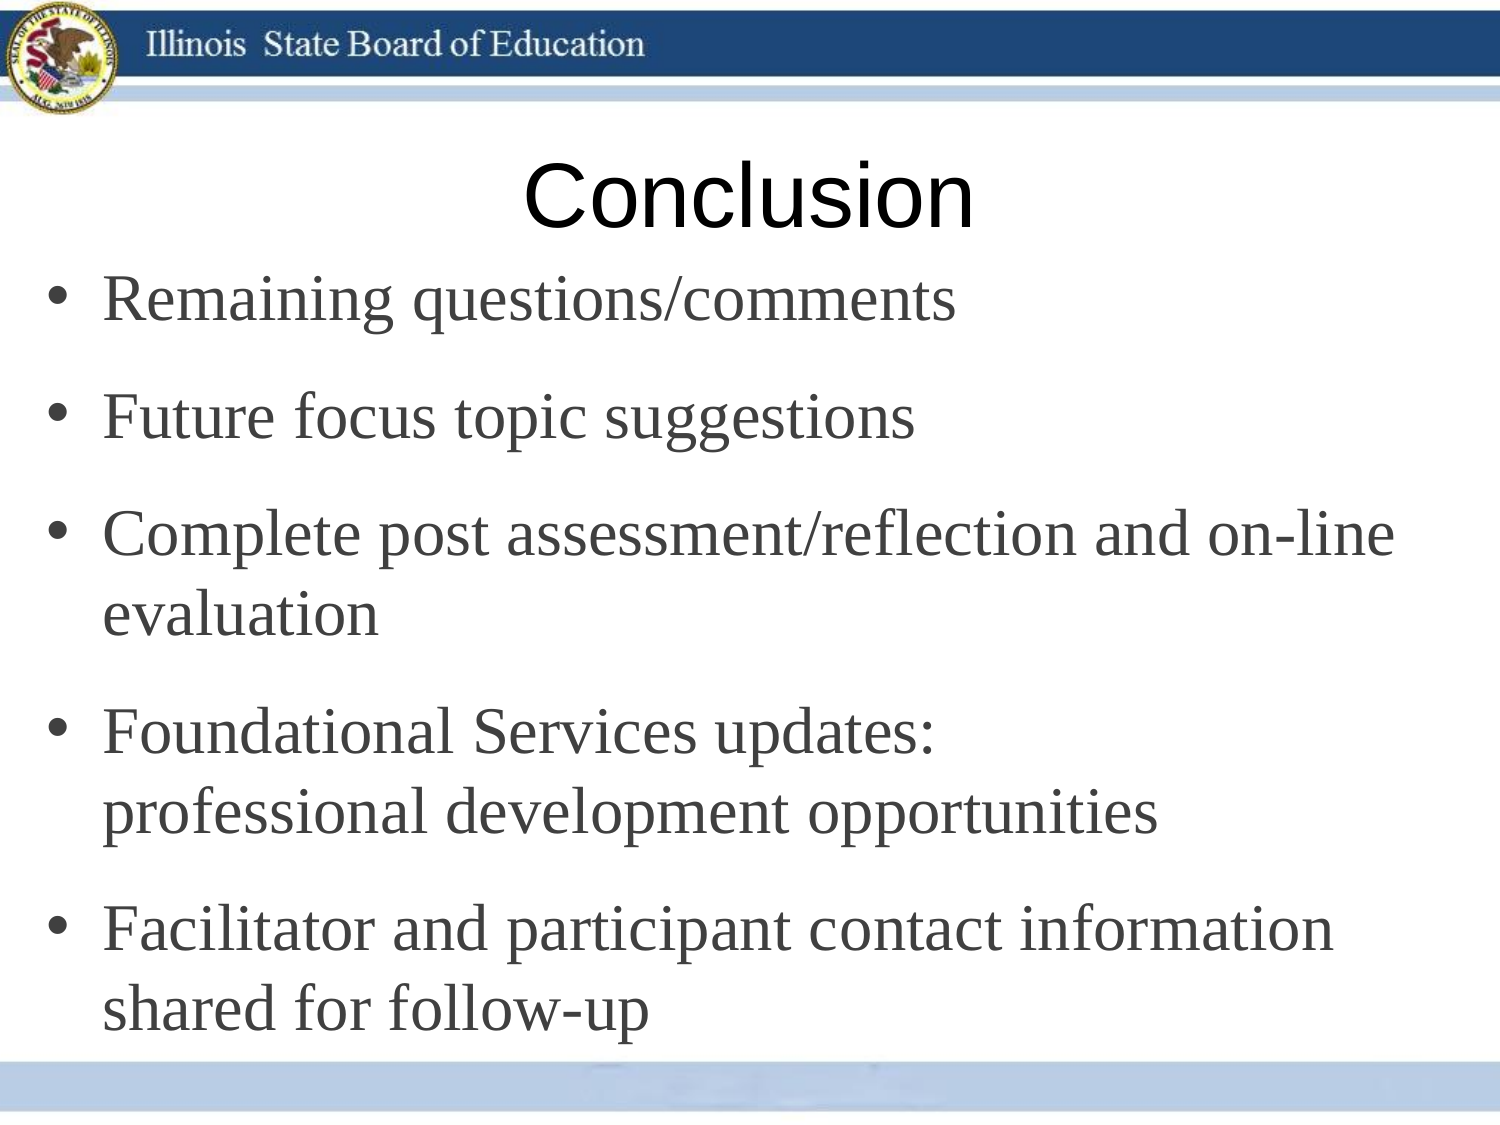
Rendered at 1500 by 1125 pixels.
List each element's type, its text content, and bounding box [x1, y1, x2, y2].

title Conclusion [75, 137, 1425, 244]
picture [0, 0, 1500, 1125]
list Remaining questions/comments Future focus topic suggestions Complete post assessment/reflection and on-line evaluation Foundational Services updates: professional development opportunities Facilitator and participant contact information shared for follow-up [31, 246, 1473, 1064]
